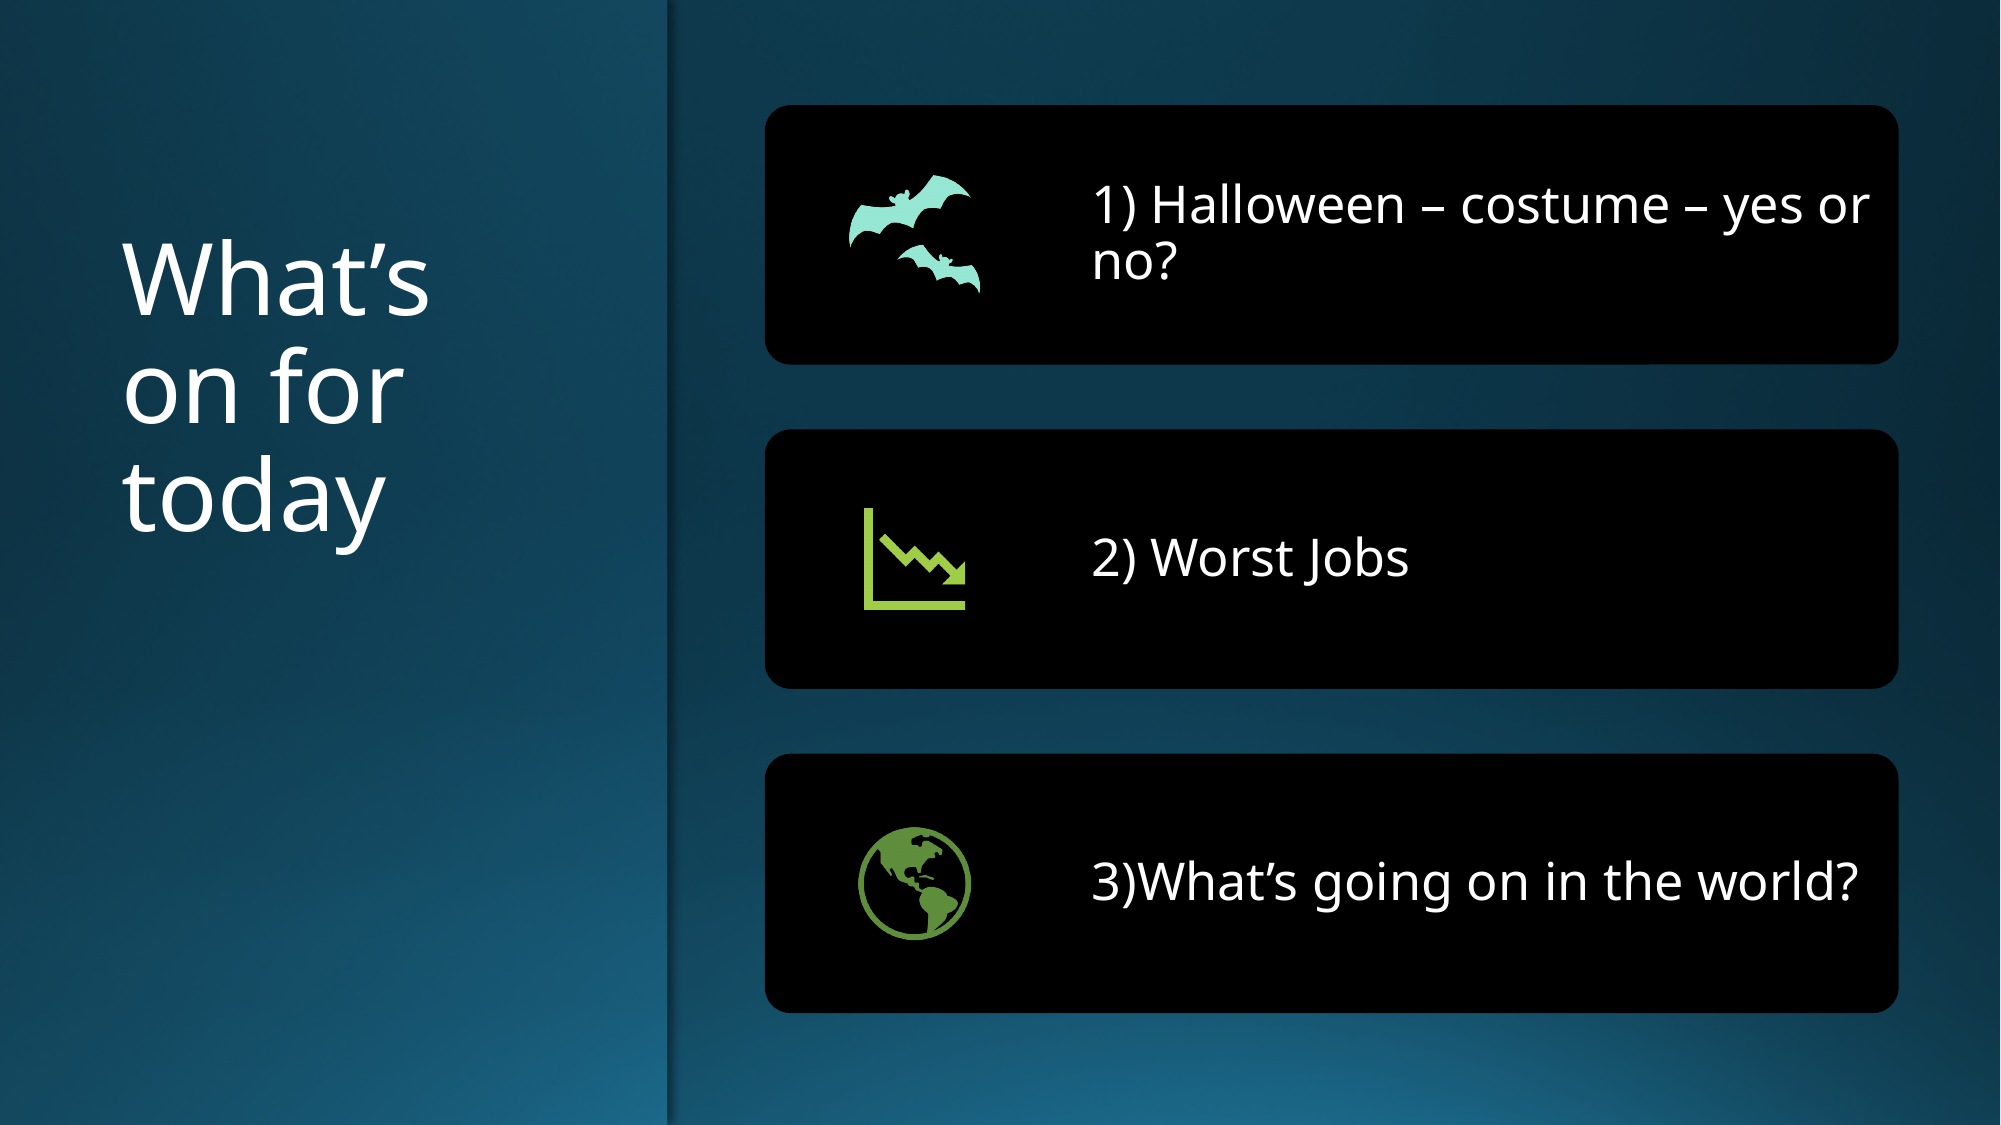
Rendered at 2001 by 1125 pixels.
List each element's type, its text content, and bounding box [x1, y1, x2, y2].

text_box [0, 0, 668, 1125]
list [764, 104, 1899, 1014]
title What’s on for today [106, 221, 588, 952]
text_box [679, 0, 2000, 1125]
